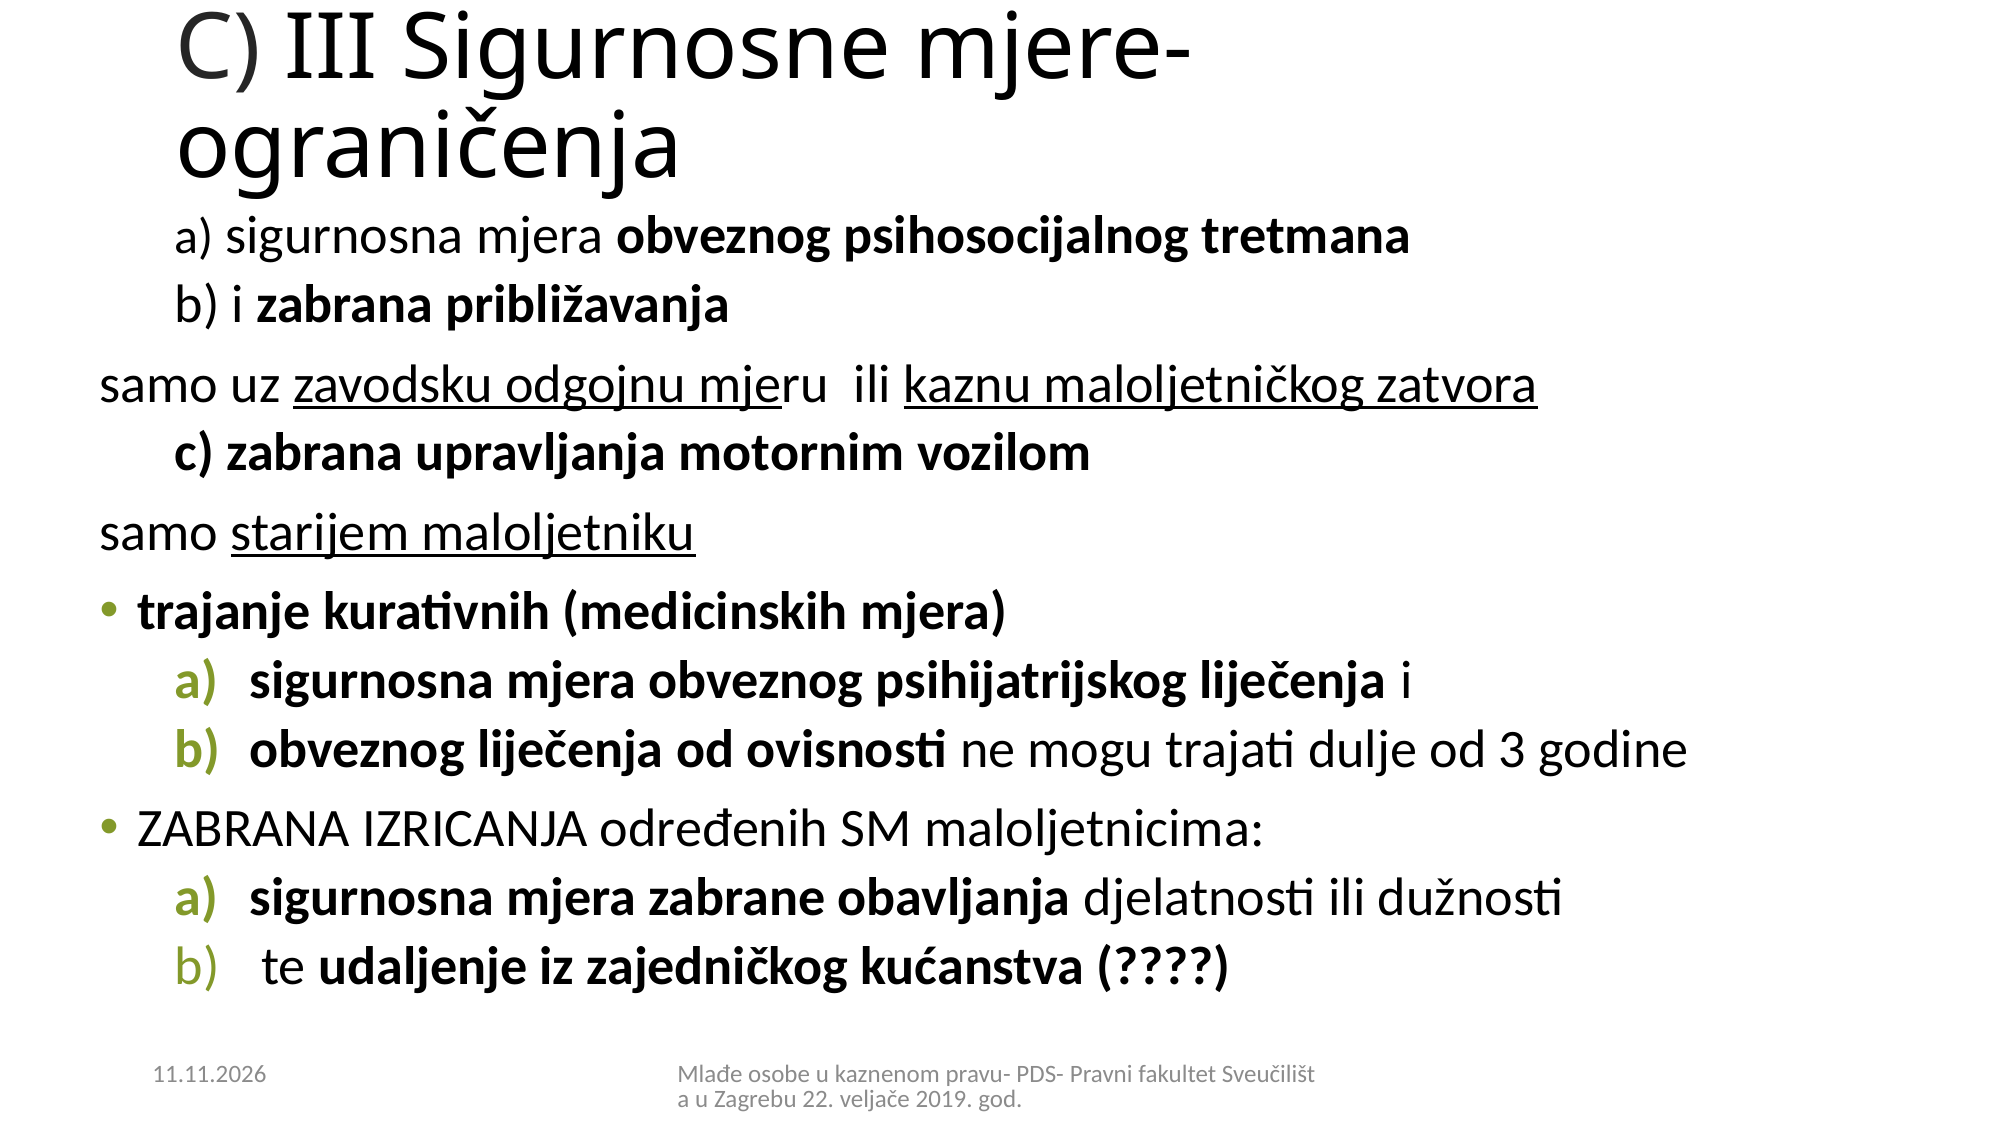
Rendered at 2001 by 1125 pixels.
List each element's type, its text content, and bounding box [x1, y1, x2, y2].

list a) sigurnosna mjera obveznog psihosocijalnog tretmana b) i zabrana približavanja samo uz zavodsku odgojnu mjeru ili kaznu maloljetničkog zatvora c) zabrana upravljanja motornim vozilom samo starijem maloljetniku trajanje kurativnih (medicinskih mjera) sigurnosna mjera obveznog psihijatrijskog liječenja i obveznog liječenja od ovisnosti ne mogu trajati dulje od 3 godine ZABRANA IZRICANJA određenih SM maloljetnicima: sigurnosna mjera zabrane obavljanja djelatnosti ili dužnosti te udaljenje iz zajedničkog kućanstva (????) [84, 199, 1978, 1043]
footer Mlađe osobe u kaznenom pravu- PDS- Pravni fakultet Sveučilišta u Zagrebu 22. veljače 2019. god. [662, 1042, 1338, 1103]
title C) III Sigurnosne mjere- ograničenja [160, 28, 1571, 168]
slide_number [137, 1042, 588, 1103]
